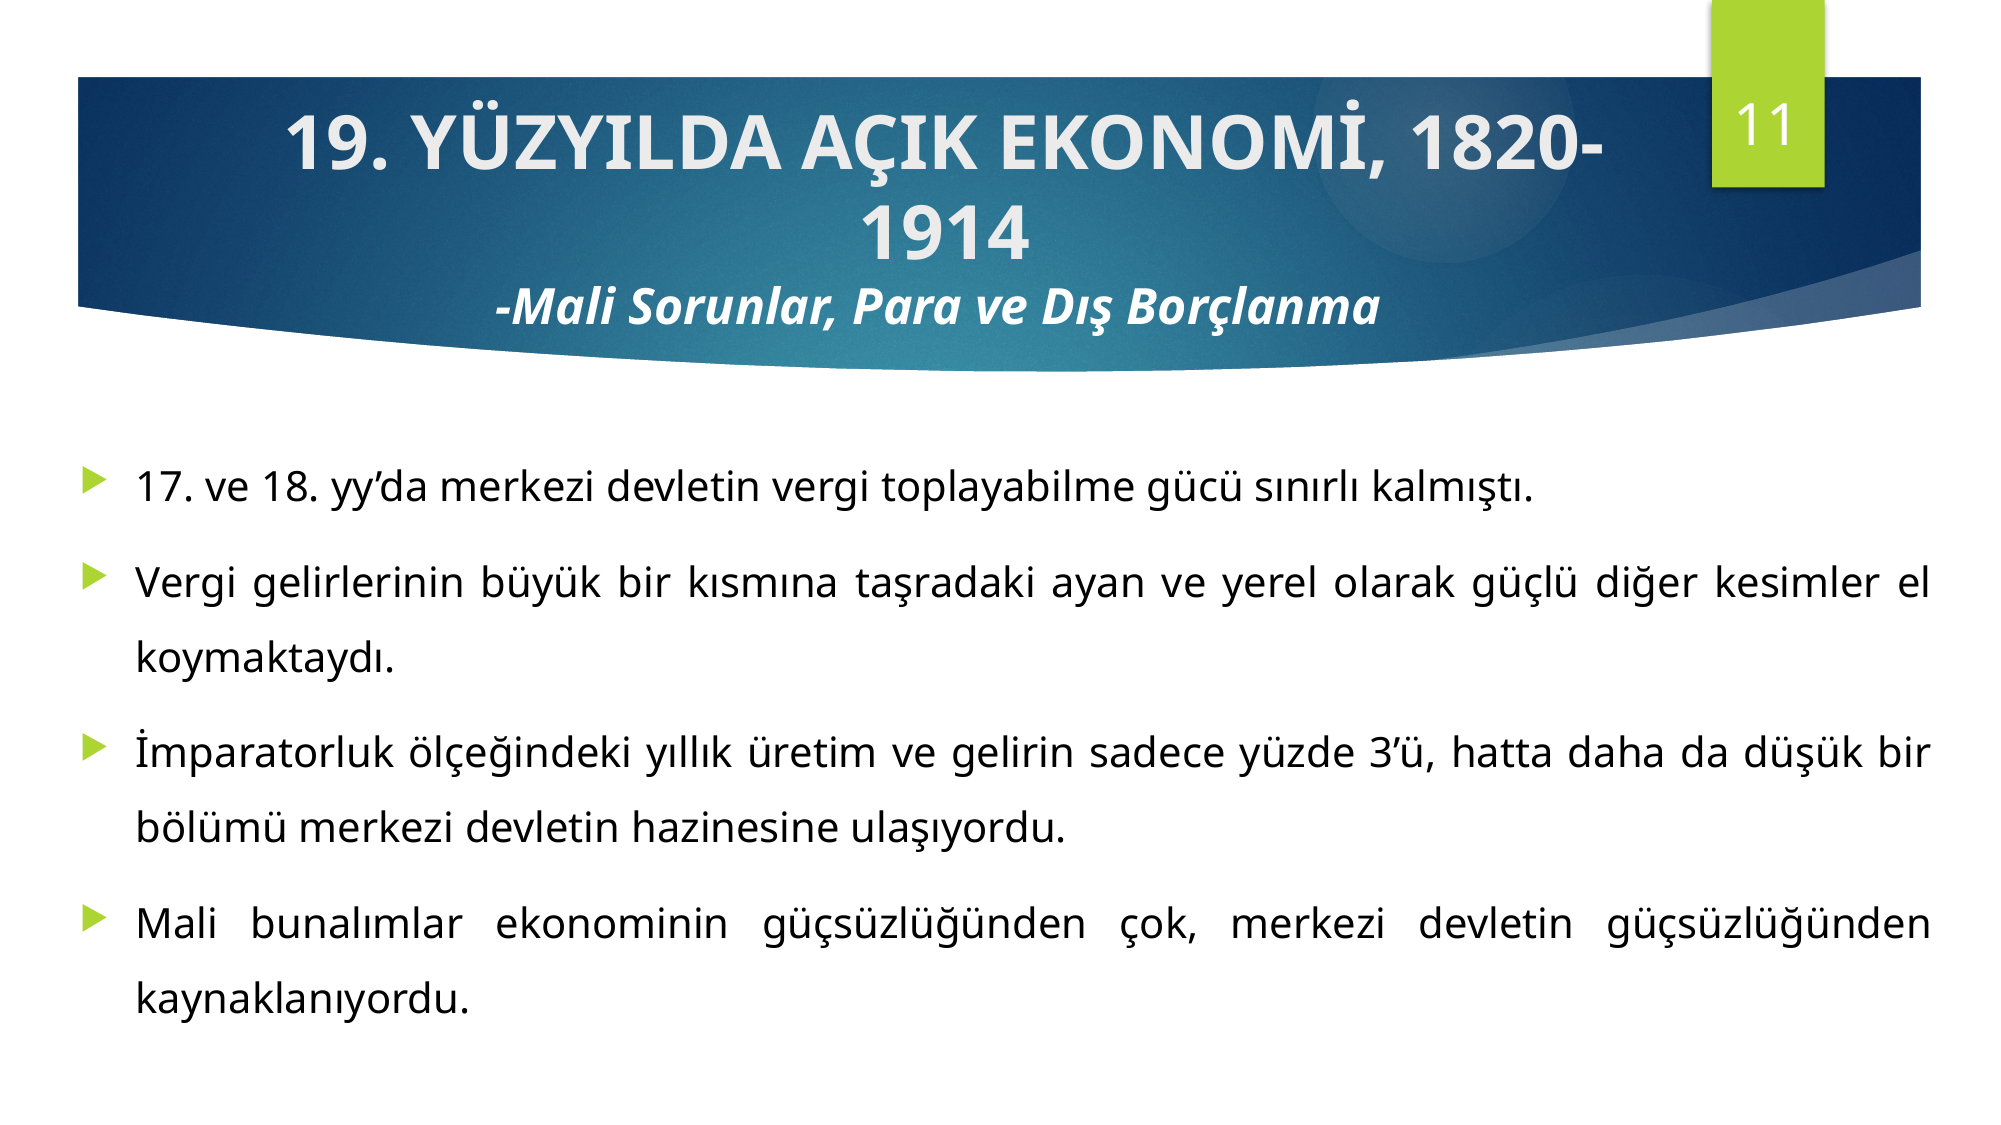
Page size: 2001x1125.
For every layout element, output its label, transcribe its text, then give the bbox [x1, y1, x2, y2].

list 17. ve 18. yy’da merkezi devletin vergi toplayabilme gücü sınırlı kalmıştı. Vergi gelirlerinin büyük bir kısmına taşradaki ayan ve yerel olarak güçlü diğer kesimler el koymaktaydı. İmparatorluk ölçeğindeki yıllık üretim ve gelirin sadece yüzde 3’ü, hatta daha da düşük bir bölümü merkezi devletin hazinesine ulaşıyordu. Mali bunalımlar ekonominin güçsüzlüğünden çok, merkezi devletin güçsüzlüğünden kaynaklanıyordu. [64, 427, 1948, 1125]
slide_number 11 [1698, 48, 1836, 175]
text_box 19. YÜZYILDA AÇIK EKONOMİ, 1820-1914 -Mali Sorunlar, Para ve Dış Borçlanma [189, 156, 1701, 273]
